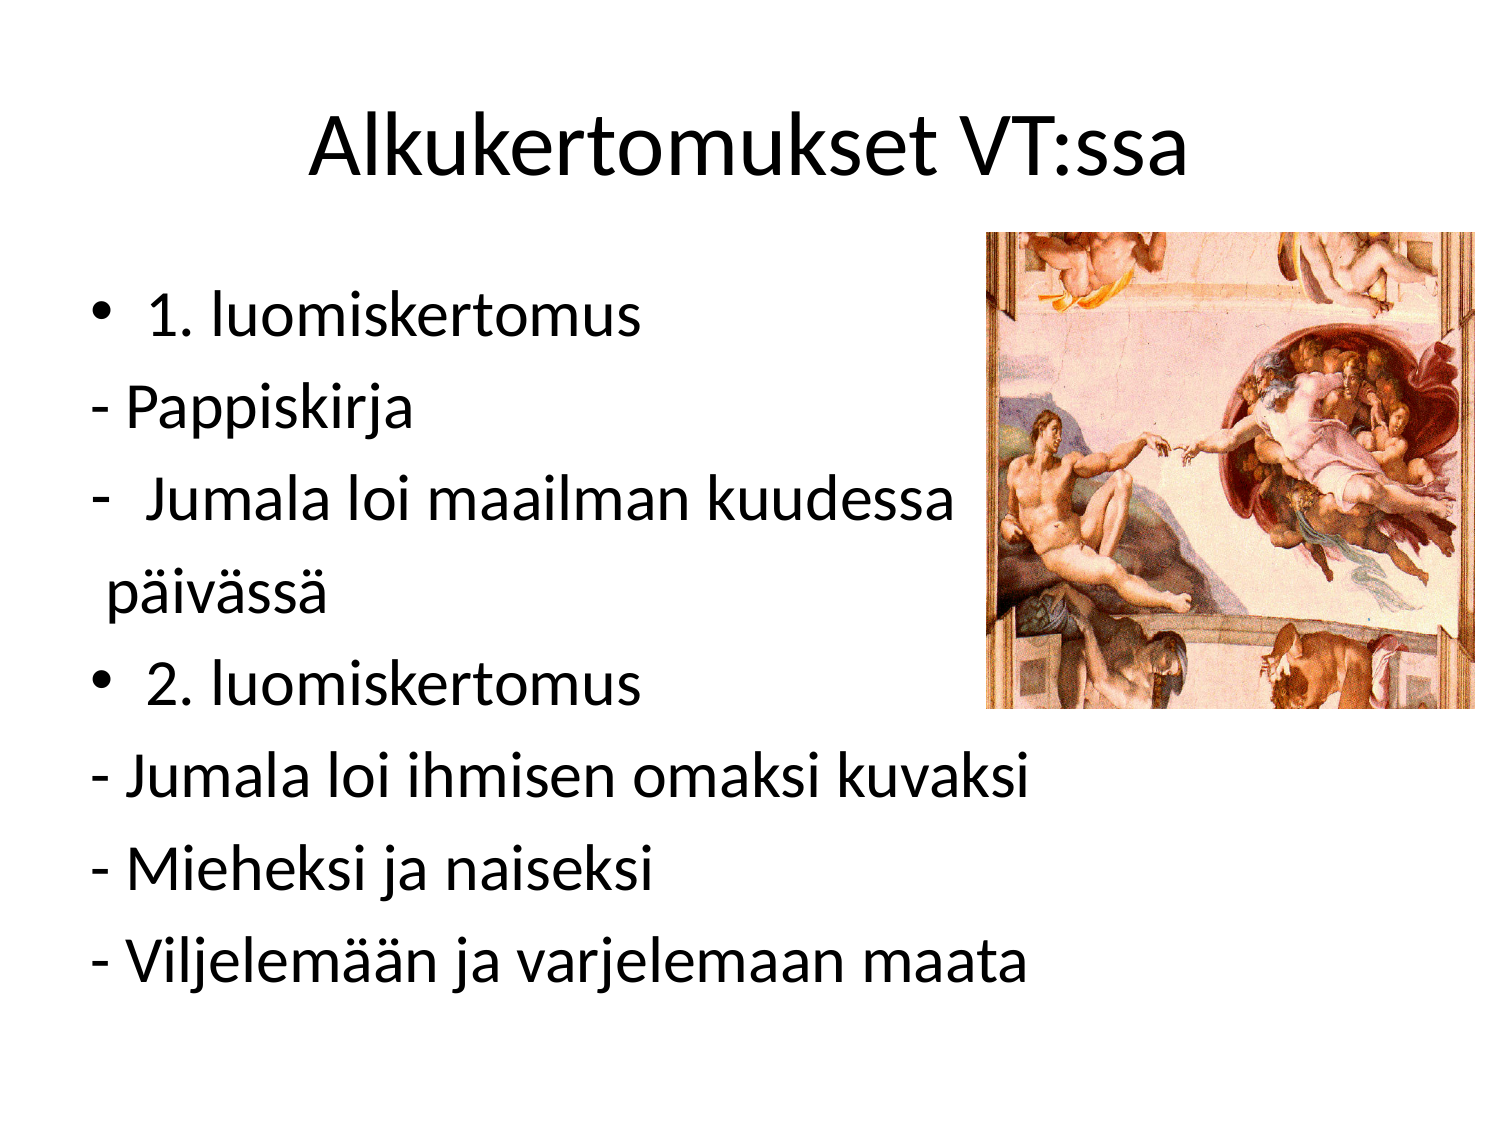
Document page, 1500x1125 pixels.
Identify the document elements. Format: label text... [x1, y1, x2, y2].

picture [985, 232, 1475, 709]
list 1. luomiskertomus - Pappiskirja Jumala loi maailman kuudessa päivässä 2. luomiskertomus - Jumala loi ihmisen omaksi kuvaksi - Mieheksi ja naiseksi - Viljelemään ja varjelemaan maata [75, 262, 1425, 1005]
title Alkukertomukset VT:ssa [75, 45, 1425, 233]
